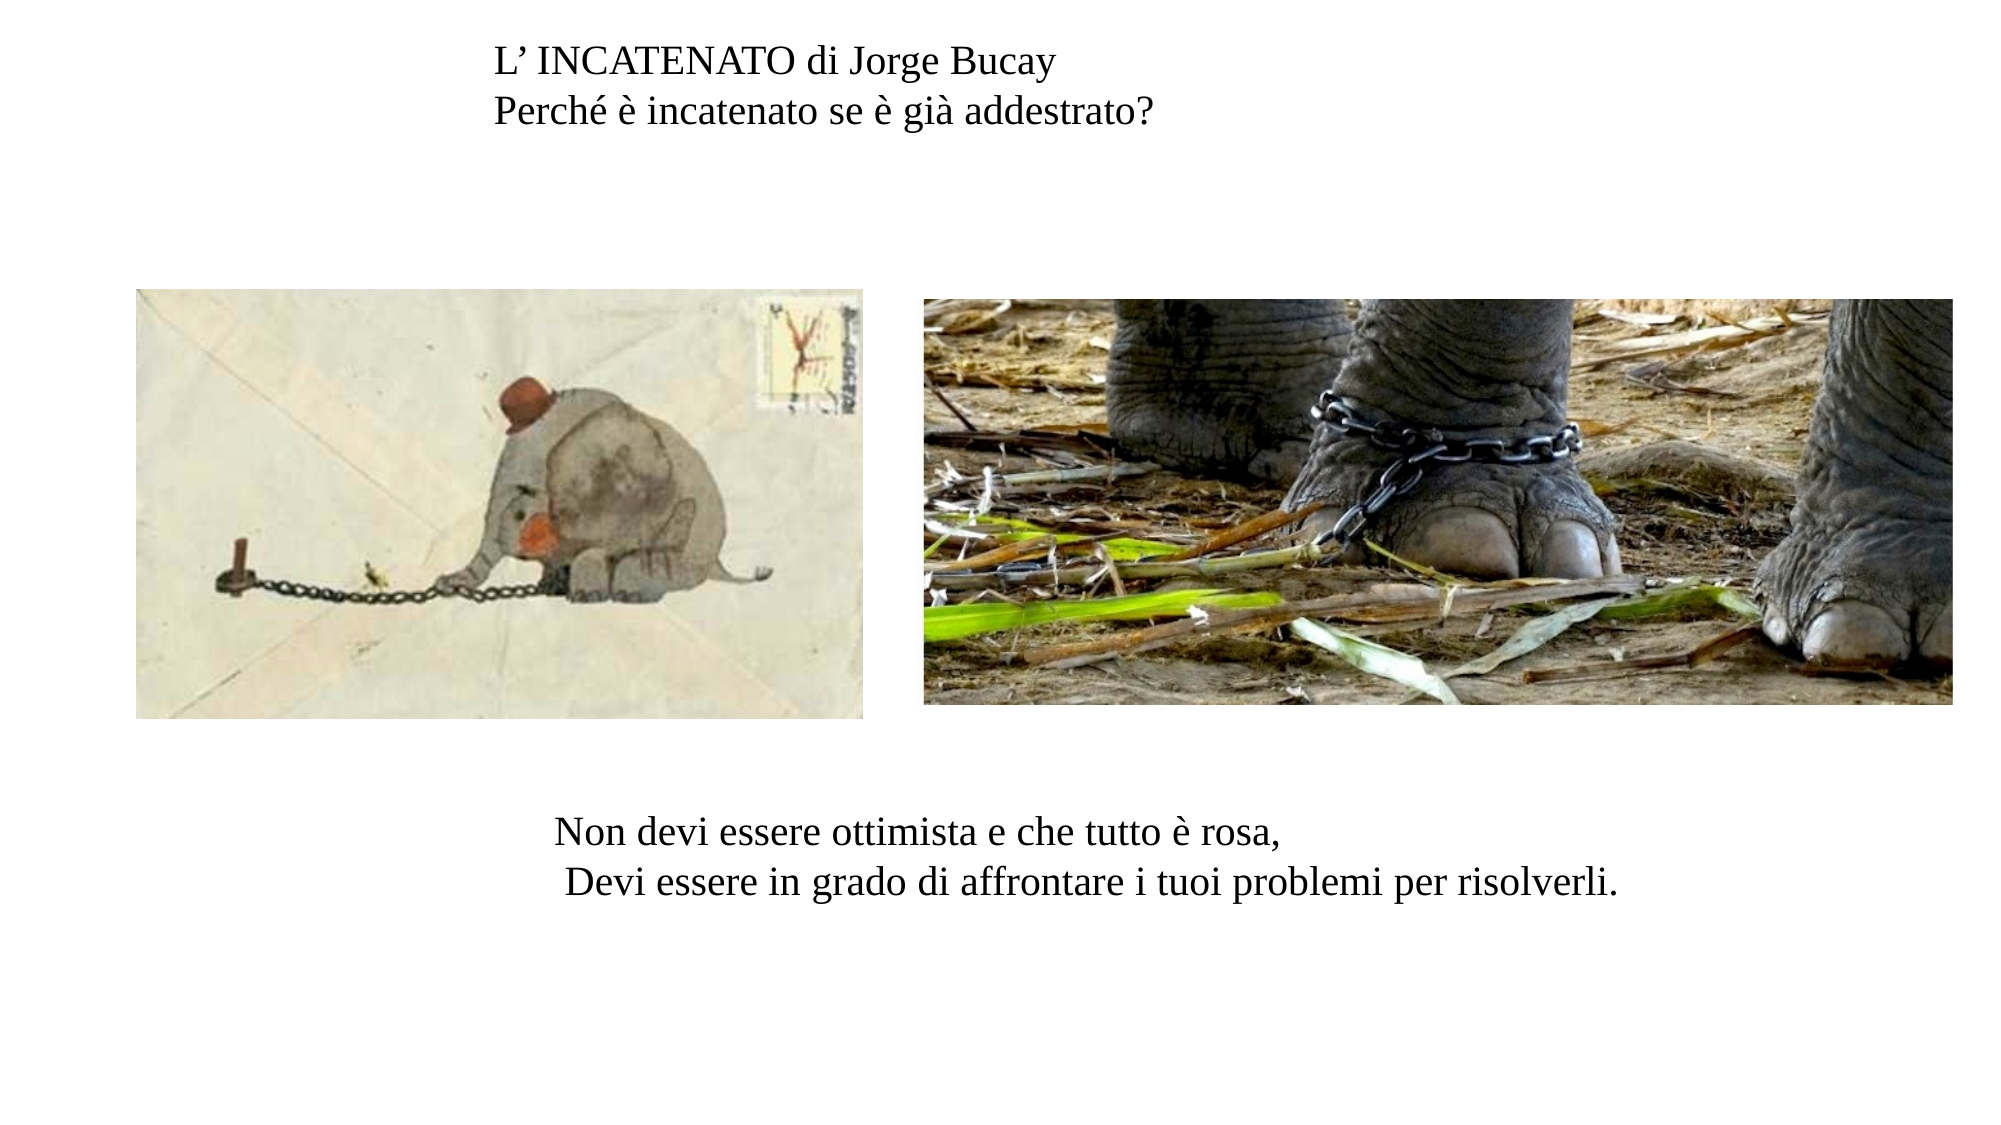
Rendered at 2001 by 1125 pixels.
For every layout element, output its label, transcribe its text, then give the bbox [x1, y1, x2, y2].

text_box Non devi essere ottimista e che tutto è rosa, Devi essere in grado di affrontare i tuoi problemi per risolverli. [539, 796, 1636, 962]
text_box L’ INCATENATO di Jorge Bucay Perché è incatenato se è già addestrato? [479, 25, 1171, 191]
picture [136, 288, 863, 719]
picture [915, 299, 1962, 705]
